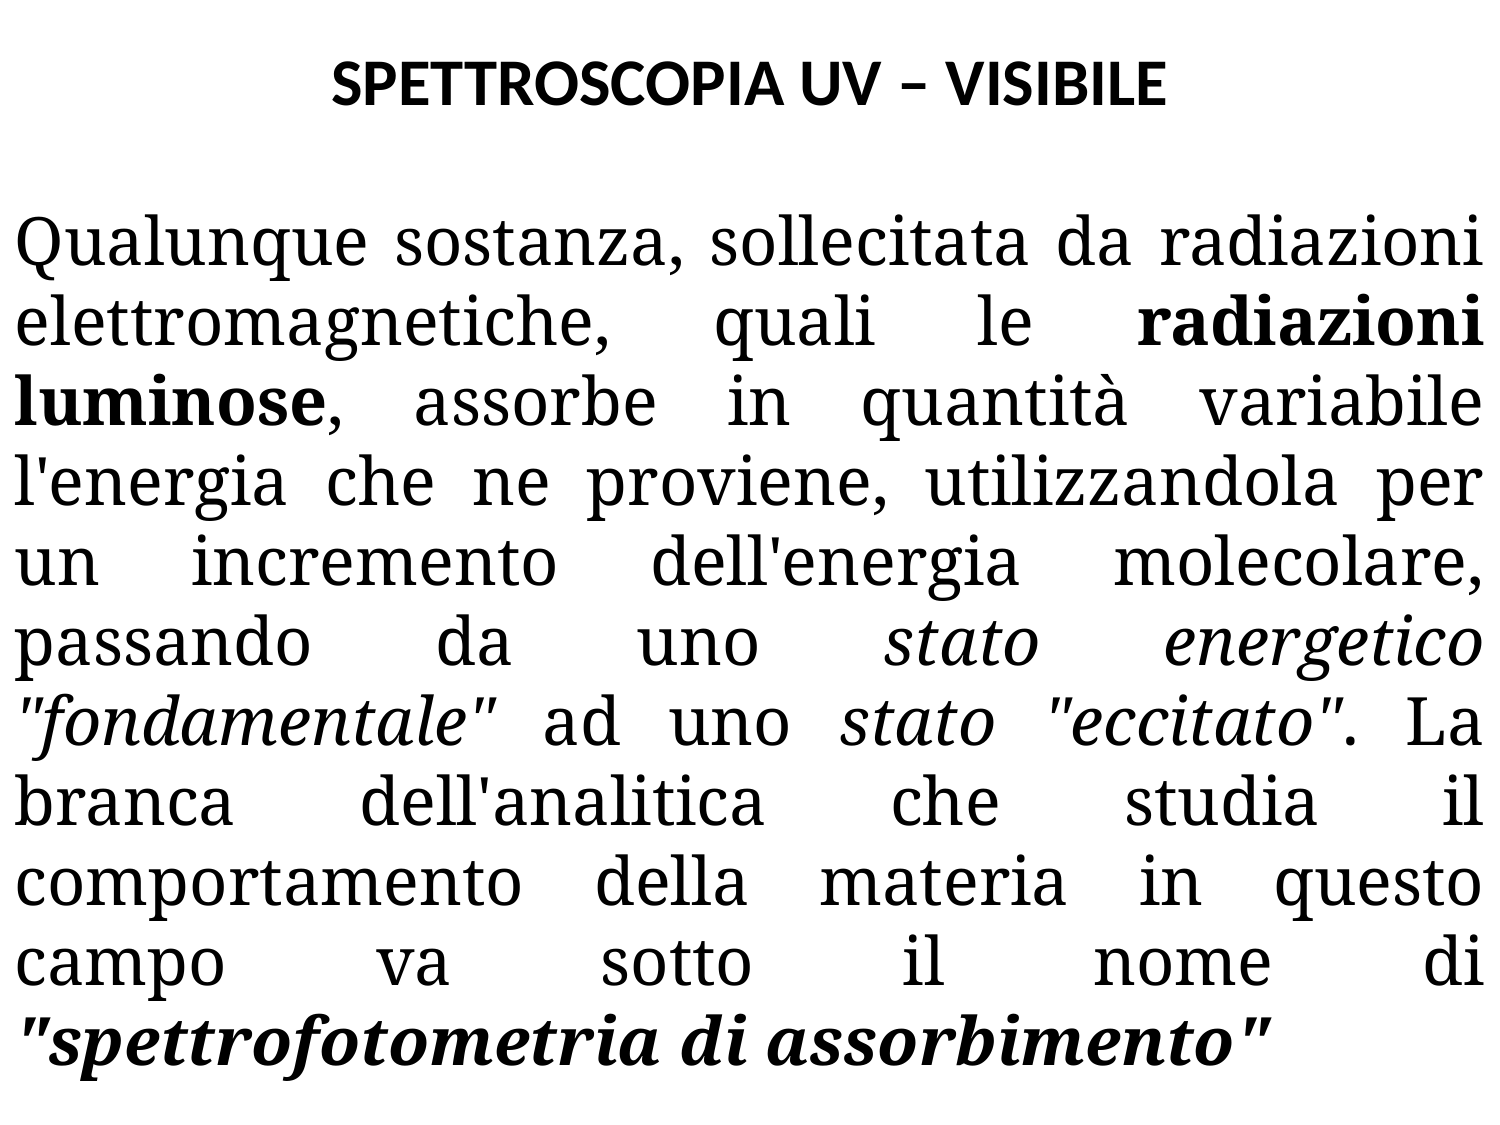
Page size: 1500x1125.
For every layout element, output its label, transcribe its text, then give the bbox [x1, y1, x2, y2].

text_box SPETTROSCOPIA UV – VISIBILE Qualunque sostanza, sollecitata da radiazioni elettromagnetiche, quali le radiazioni luminose, assorbe in quantità variabile l'energia che ne proviene, utilizzandola per un incremento dell'energia molecolare, passando da uno stato energetico "fondamentale" ad uno stato "eccitato". La branca dell'analitica che studia il comportamento della materia in questo campo va sotto il nome di "spettrofotometria di assorbimento" [0, 31, 1500, 1125]
